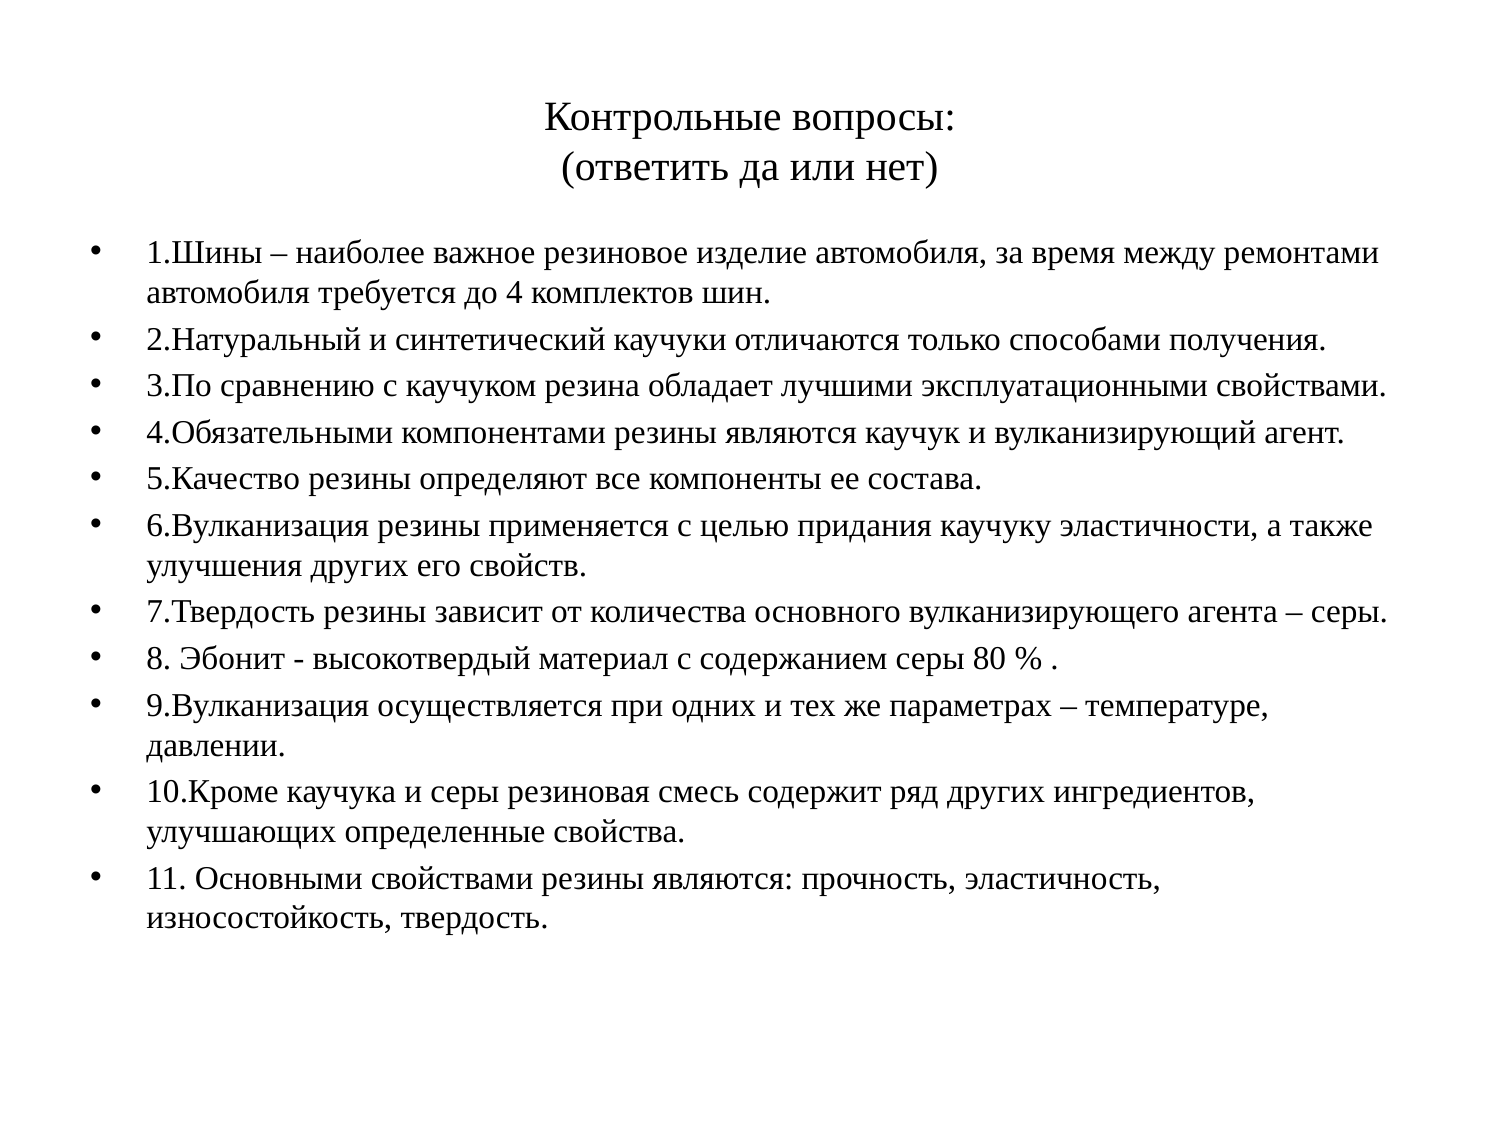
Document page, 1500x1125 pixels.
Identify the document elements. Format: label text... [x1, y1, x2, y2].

title Контрольные вопросы: (ответить да или нет) [74, 44, 1426, 222]
list 1.Шины – наиболее важное резиновое изделие автомобиля, за время между ремонтами автомобиля требуется до 4 комплектов шин. 2.Натуральный и синтетический каучуки отличаются только способами получения. 3.По сравнению с каучуком резина обладает лучшими эксплуатационными свойствами. 4.Обязательными компонентами резины являются каучук и вулканизирующий агент. 5.Качество резины определяют все компоненты ее состава. 6.Вулканизация резины применяется с целью придания каучуку эластичности, а также улучшения других его свойств. 7.Твердость резины зависит от количества основного вулканизирующего агента – серы. 8. Эбонит - высокотвердый материал с содержанием серы 80 % . 9.Вулканизация осуществляется при одних и тех же параметрах – температуре, давлении. 10.Кроме каучука и серы резиновая смесь содержит ряд других ингредиентов, улучшающих определенные свойства. 11. Основными свойствами резины являются: прочность, эластичность, износостойкость, твердость. [74, 222, 1426, 1006]
